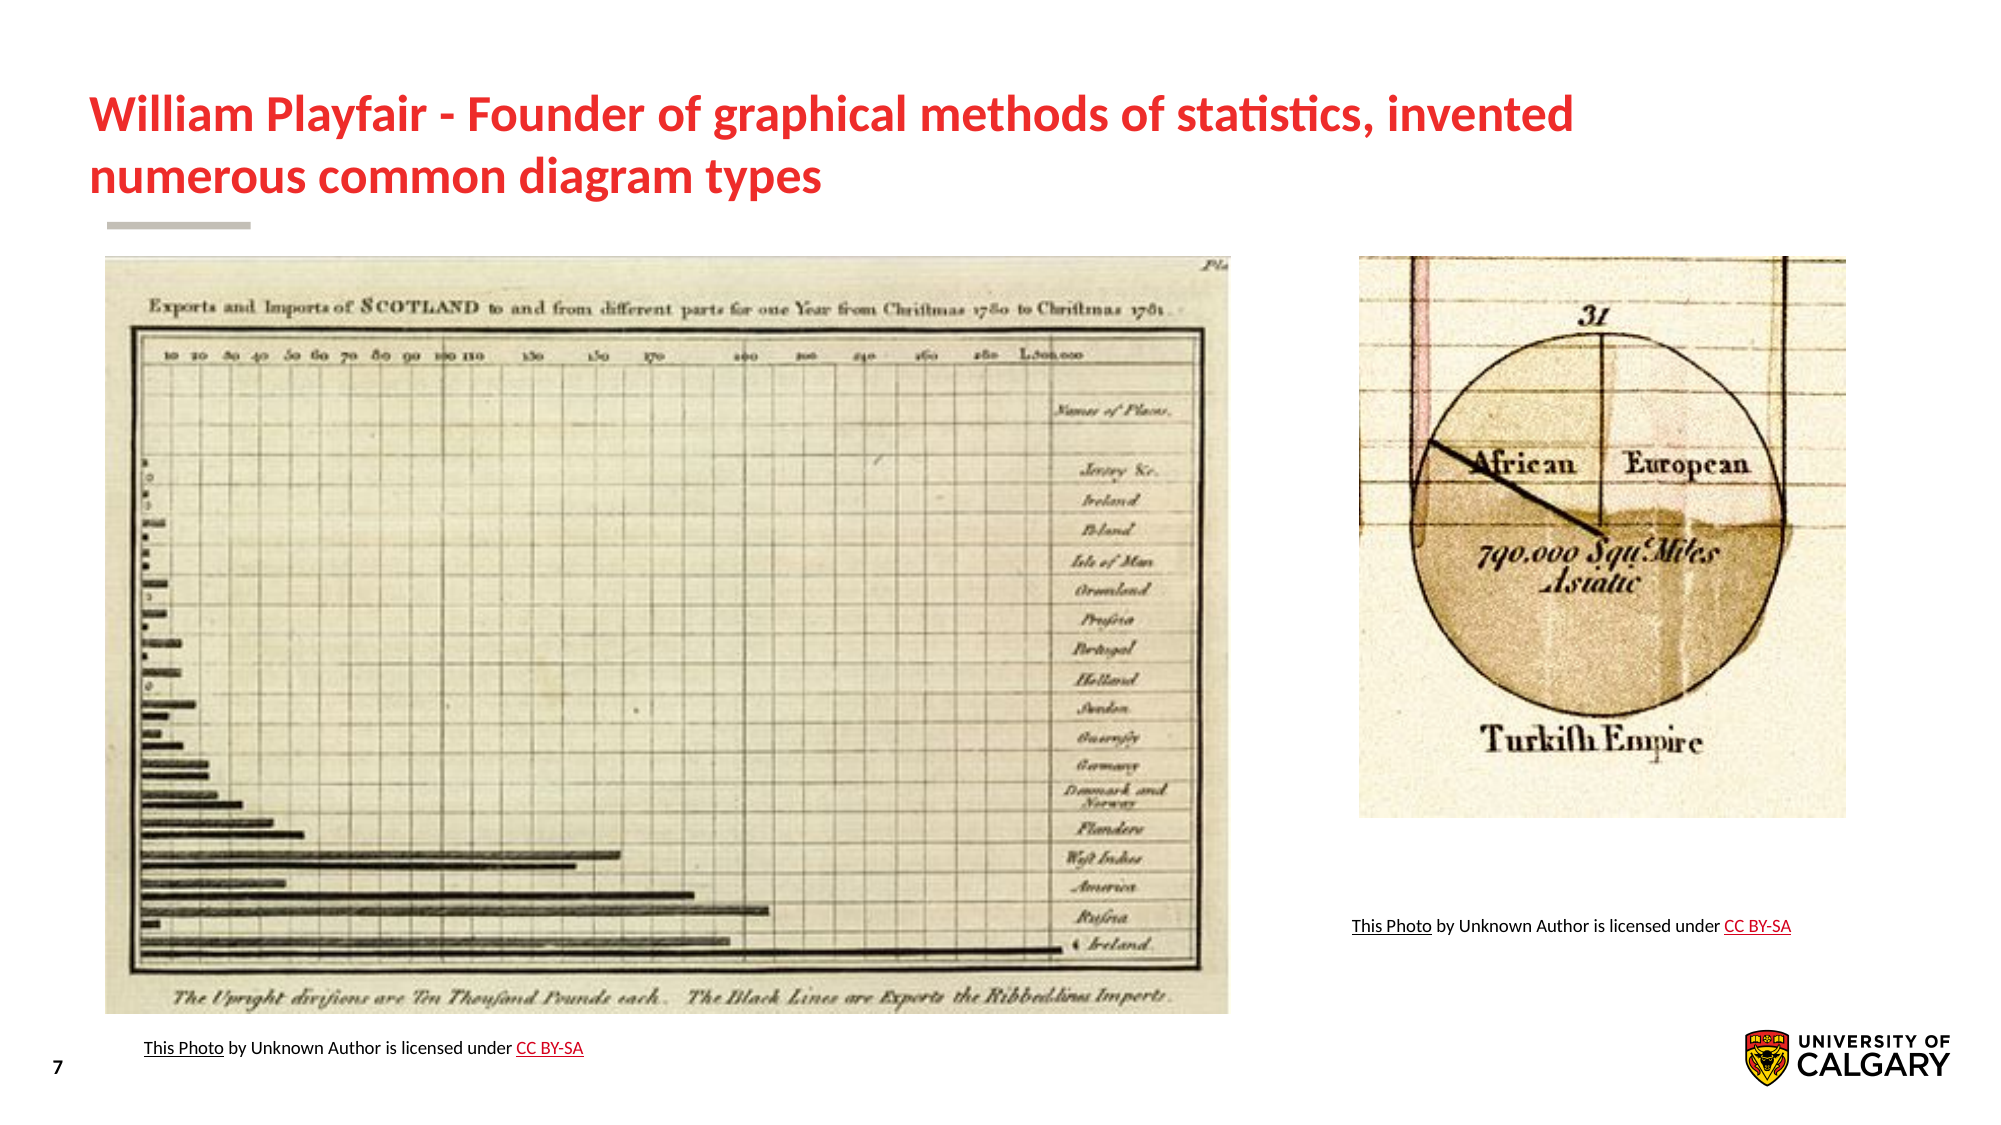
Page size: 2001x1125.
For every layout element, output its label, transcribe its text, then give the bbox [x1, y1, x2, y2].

picture [1722, 1012, 1973, 1099]
title William Playfair - Founder of graphical methods of statistics, invented numerous common diagram types [87, 46, 1774, 236]
picture [1359, 256, 1846, 818]
text_box This Photo by Unknown Author is licensed under CC BY-SA [1337, 906, 2000, 944]
picture [105, 256, 1231, 1014]
text_box This Photo by Unknown Author is licensed under CC BY-SA [129, 1028, 1255, 1066]
